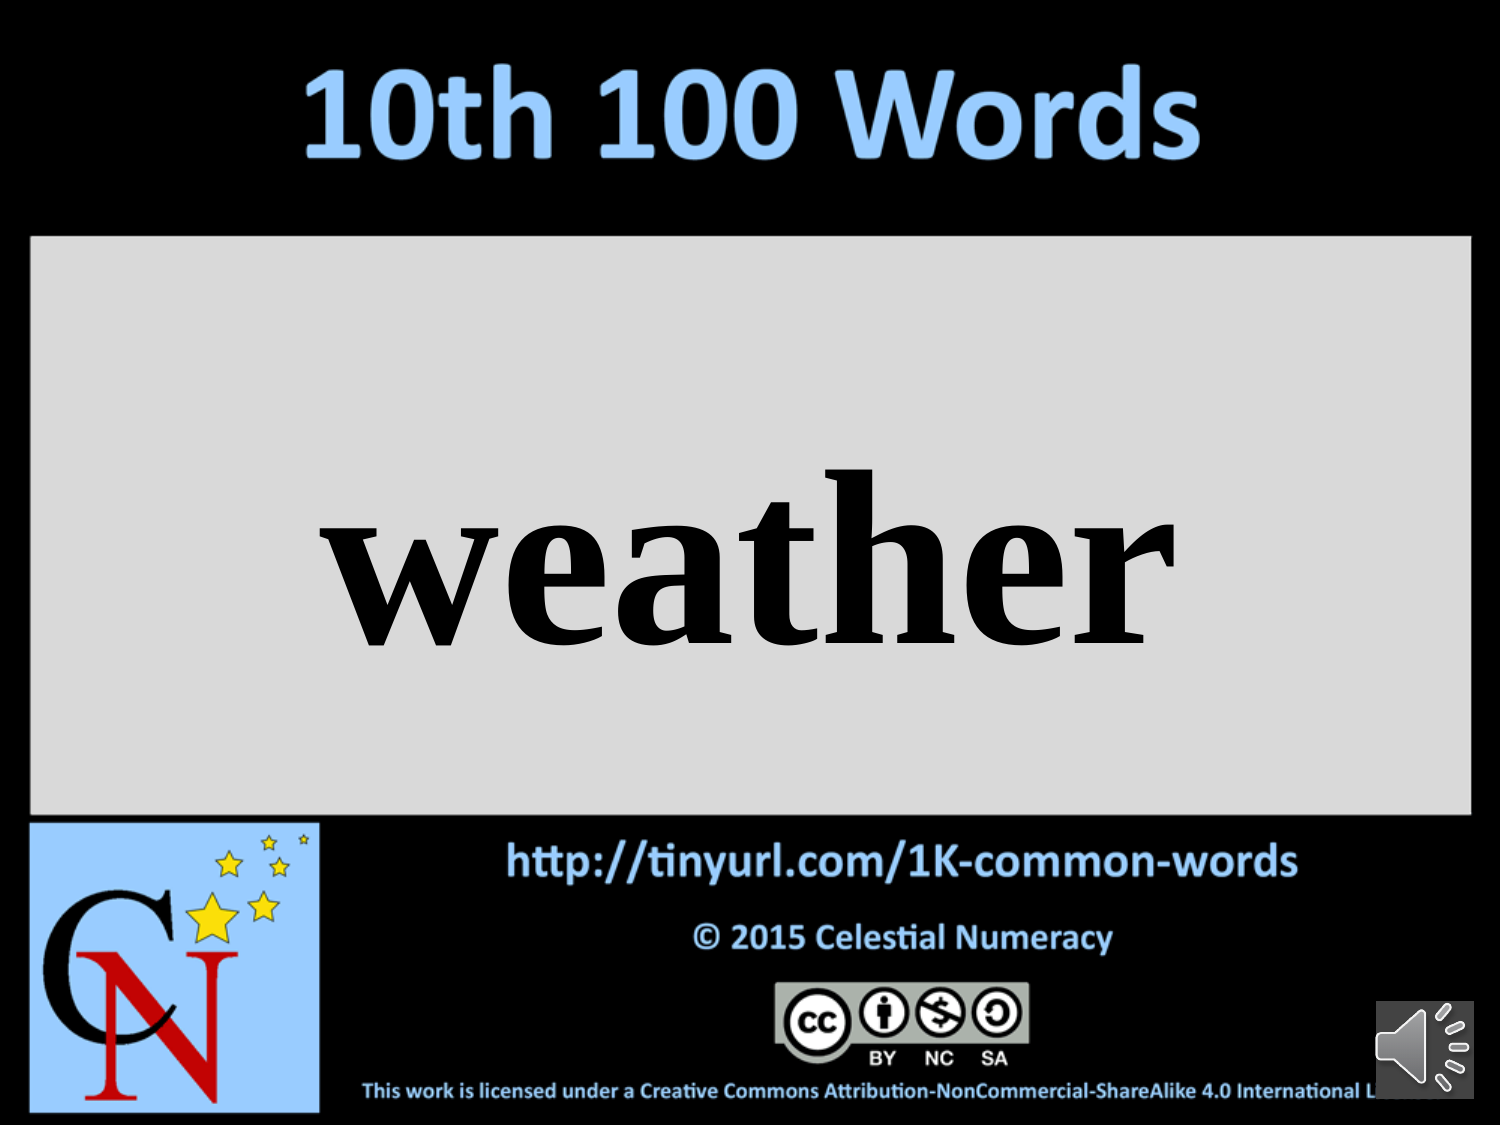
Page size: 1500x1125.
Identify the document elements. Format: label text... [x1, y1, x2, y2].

picture [0, 0, 1500, 1125]
title weather [103, 453, 1397, 672]
